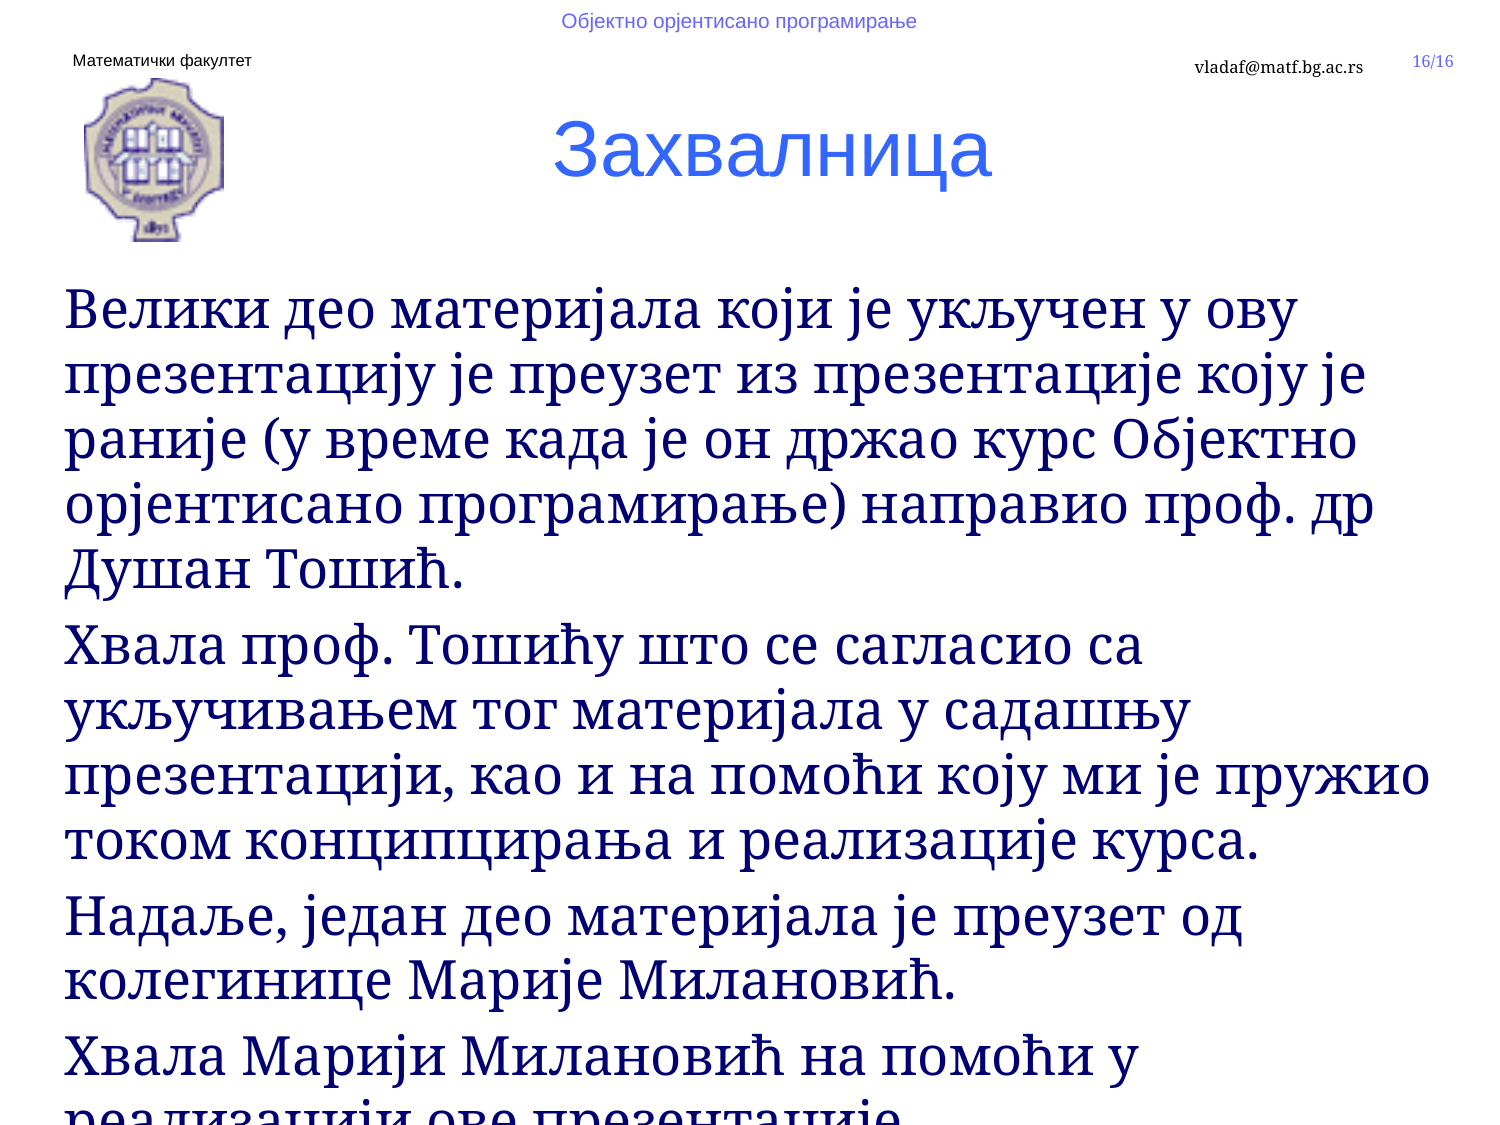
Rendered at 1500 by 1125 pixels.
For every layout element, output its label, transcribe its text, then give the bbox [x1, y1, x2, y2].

picture [84, 78, 224, 242]
text_box Велики део материјала који је укључен у ову презентацију је преузет из презентације коју је раније (у време када је он држао курс Објектно орјентисано програмирање) направио проф. др Душан Тошић. Хвала проф. Тошићу што се сагласио са укључивањем тог материјала у садашњу презентацији, као и на помоћи коју ми је пружио током конципцирања и реализације курса. Надаље, један део материјала је преузет од колегинице Марије Милановић. Хвала Марији Милановић на помоћи у реализацији ове презентације. [49, 267, 1463, 1125]
title Захвалница [537, 70, 1500, 220]
